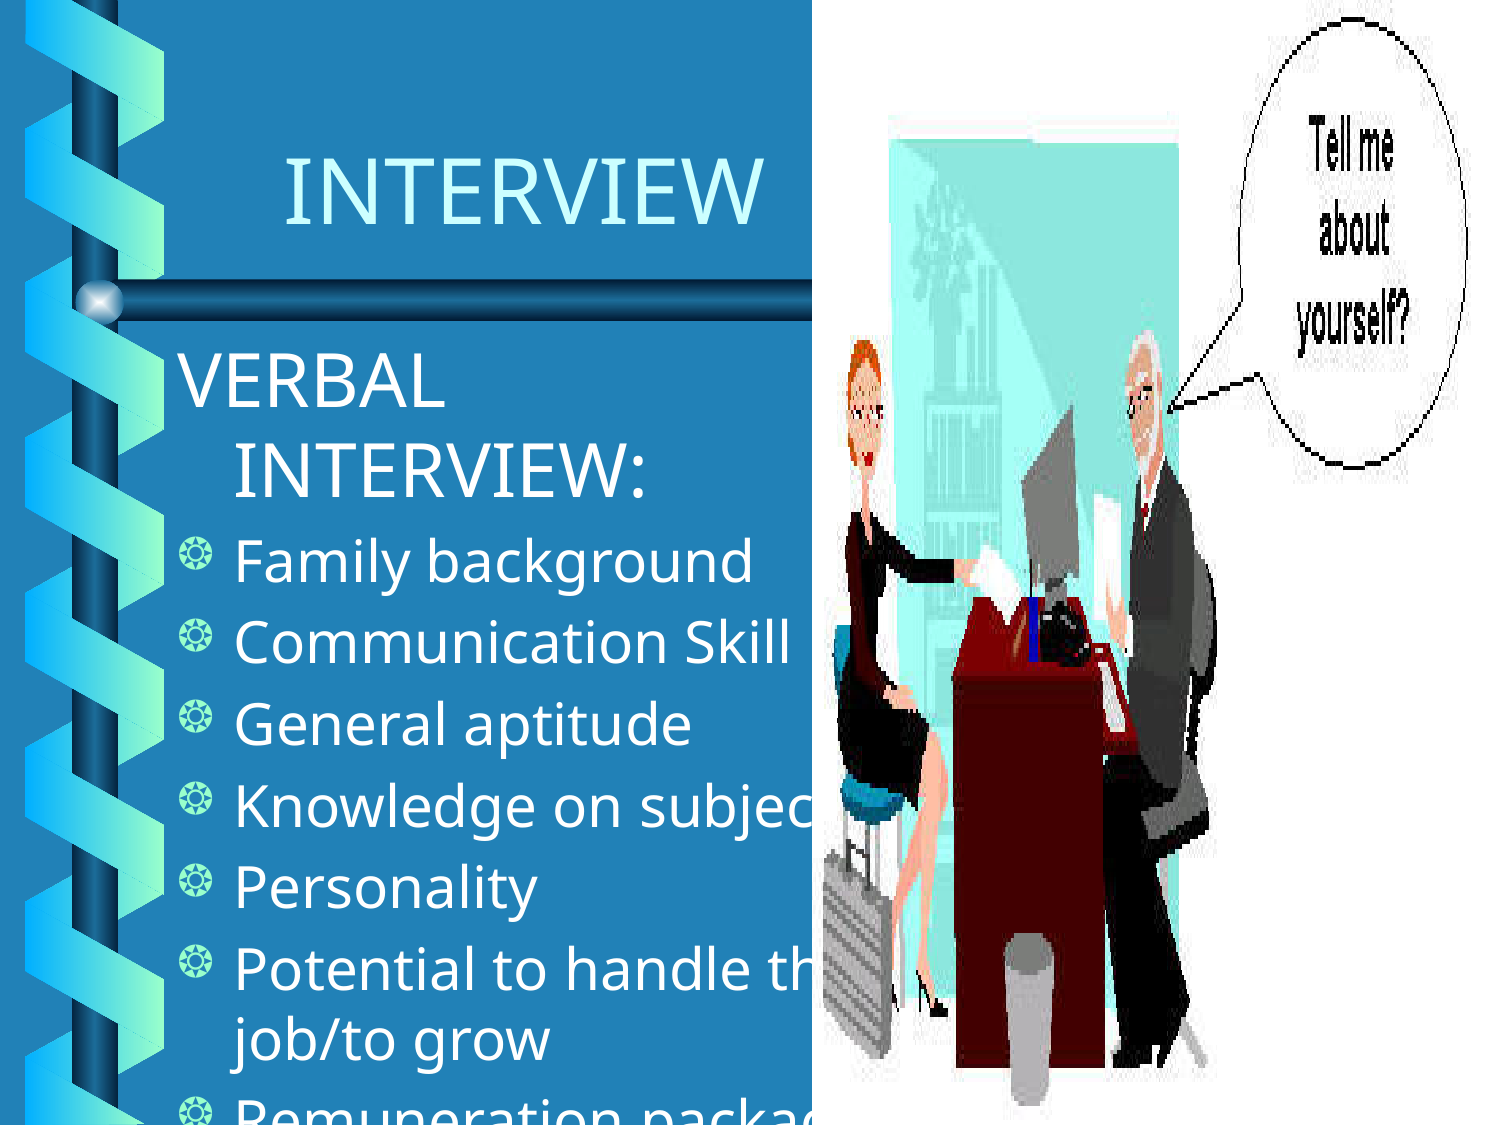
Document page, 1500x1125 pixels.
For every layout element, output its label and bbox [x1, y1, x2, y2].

picture [812, 0, 1500, 1125]
text_box [87, 0, 810, 1125]
